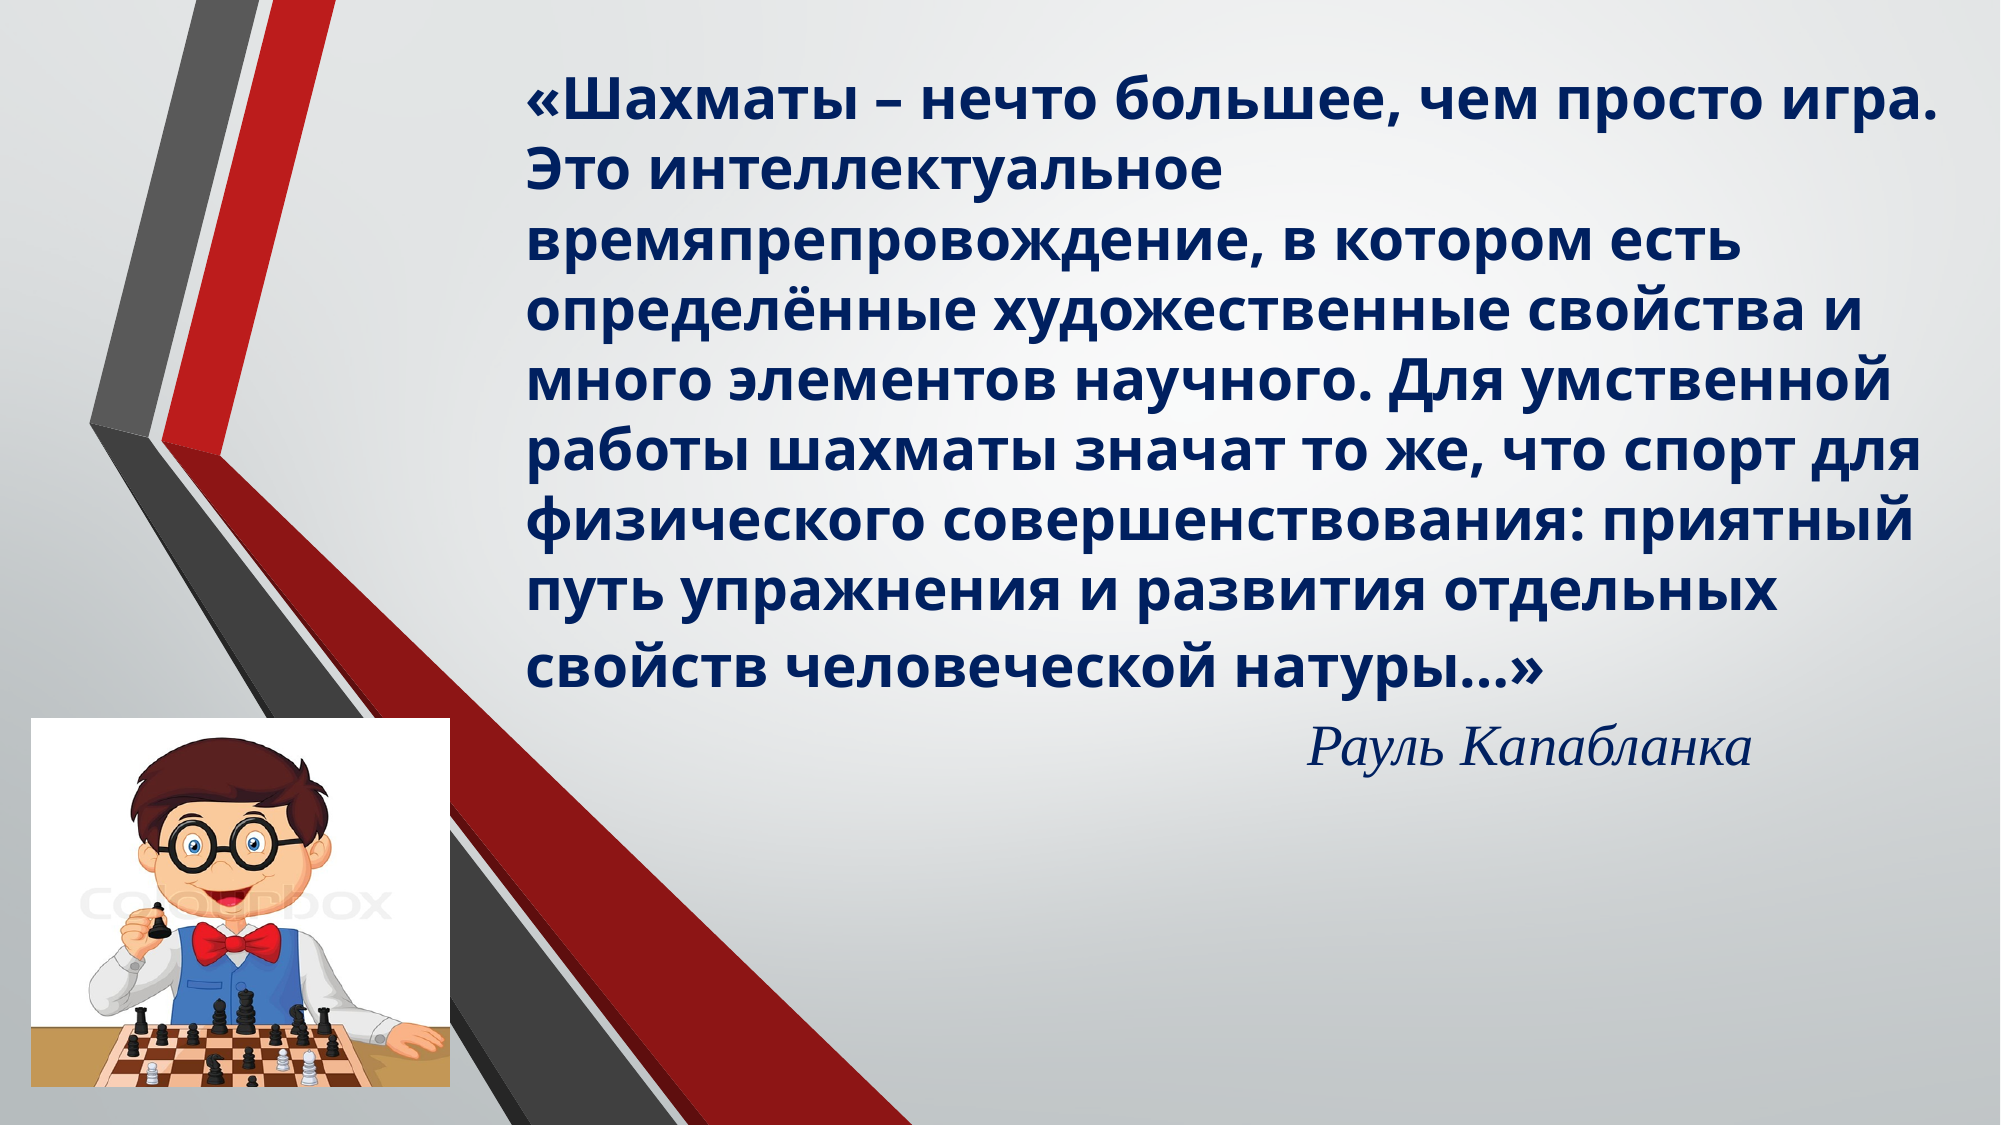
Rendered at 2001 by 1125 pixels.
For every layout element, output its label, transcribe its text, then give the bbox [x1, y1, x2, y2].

title «Шахматы – нечто большее, чем просто игра. Это интеллектуальное времяпрепровождение, в котором есть определённые художественные свойства и много элементов научного. Для умственной работы шахматы значат то же, что спорт для физического совершенствования: приятный путь упражнения и развития отдельных свойств человеческой натуры…» Рауль Капабланка [510, 33, 1972, 903]
picture [31, 718, 451, 1087]
